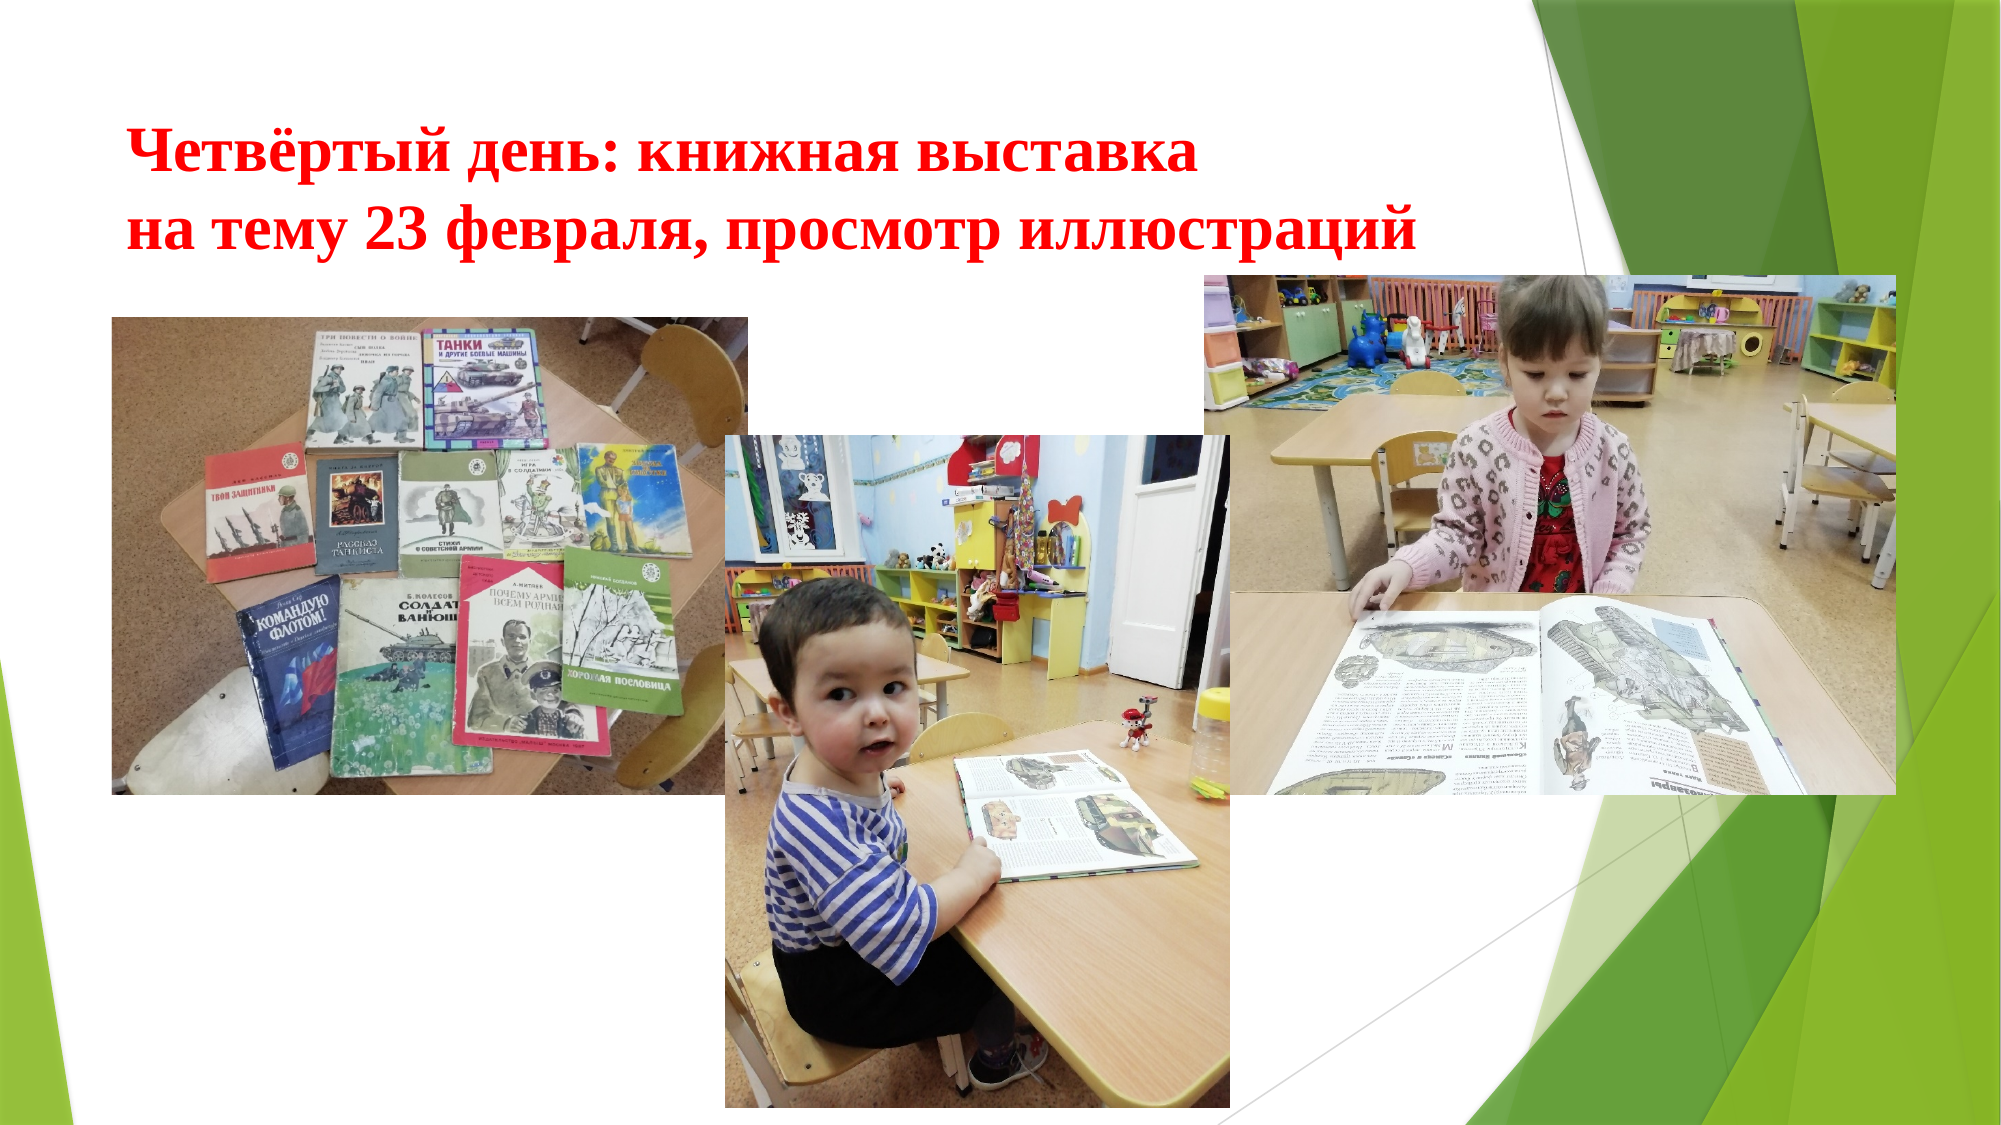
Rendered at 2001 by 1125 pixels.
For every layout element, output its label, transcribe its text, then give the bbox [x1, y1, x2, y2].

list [190, 236, 669, 875]
title Четвёртый день: книжная выставка на тему 23 февраля, просмотр иллюстраций [111, 99, 1522, 317]
picture [112, 317, 190, 795]
picture [669, 275, 1896, 1108]
